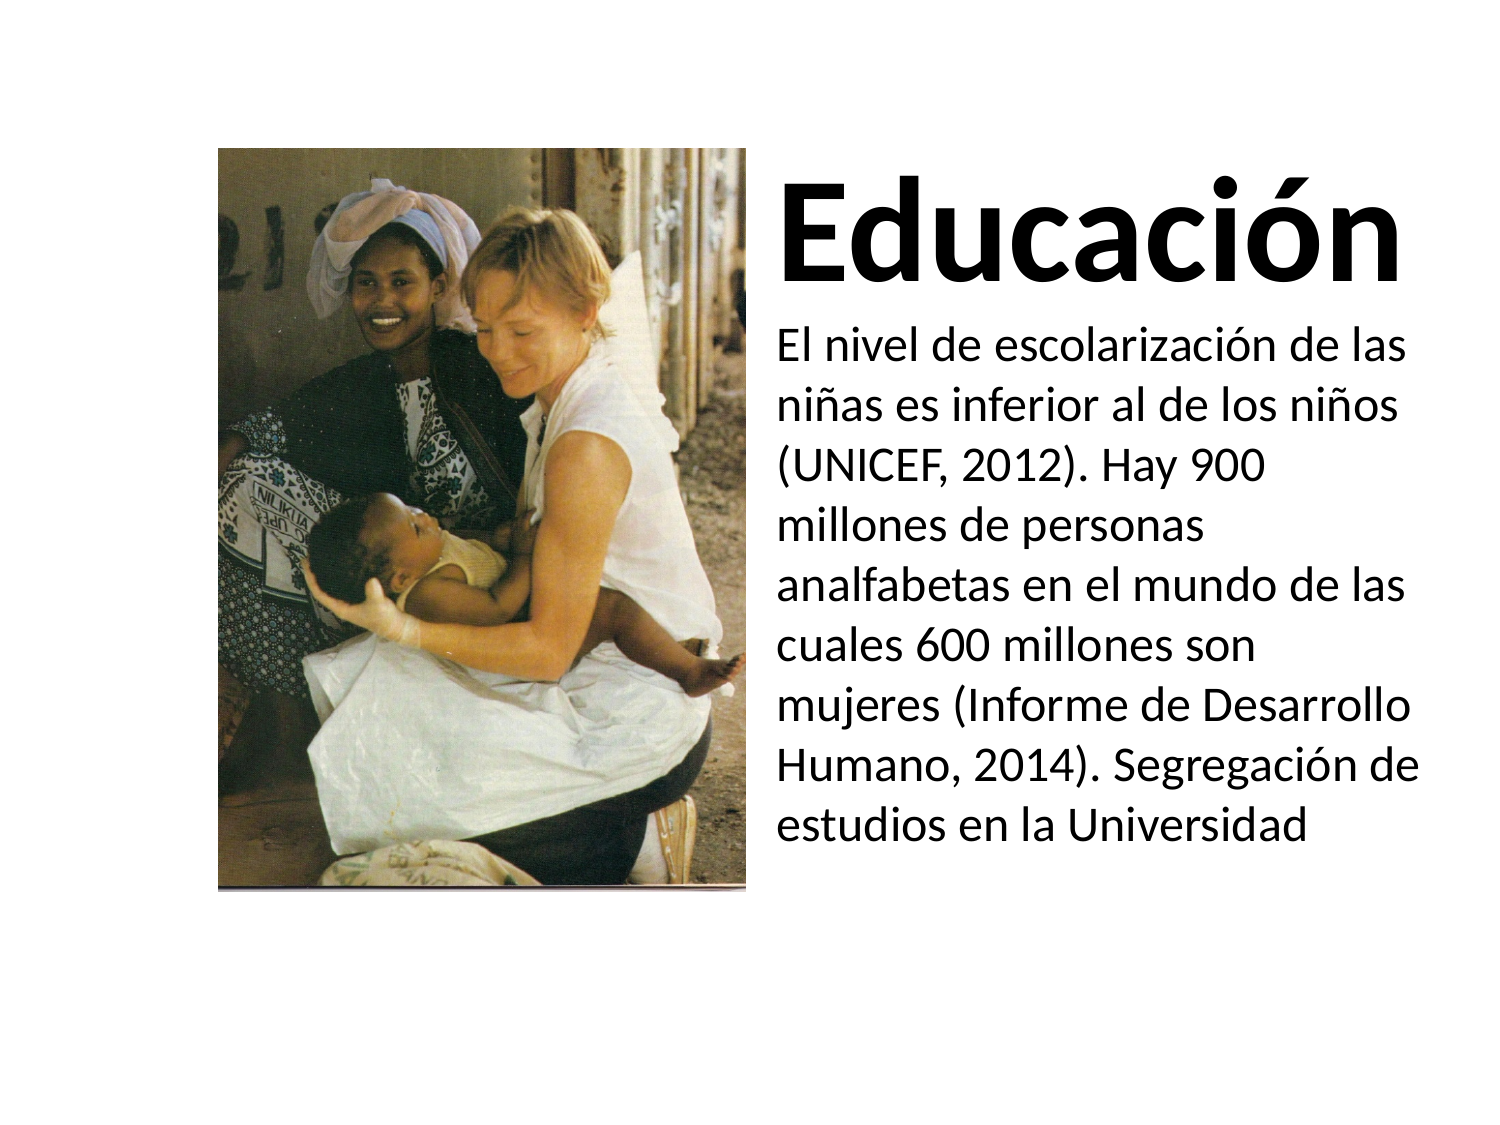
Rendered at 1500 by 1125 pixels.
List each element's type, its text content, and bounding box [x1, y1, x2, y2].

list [218, 148, 746, 892]
title Educación El nivel de escolarización de las niñas es inferior al de los niños (UNICEF, 2012). Hay 900 millones de personas analfabetas en el mundo de las cuales 600 millones son mujeres (Informe de Desarrollo Humano, 2014). Segregación de estudios en la Universidad [761, 444, 1447, 598]
